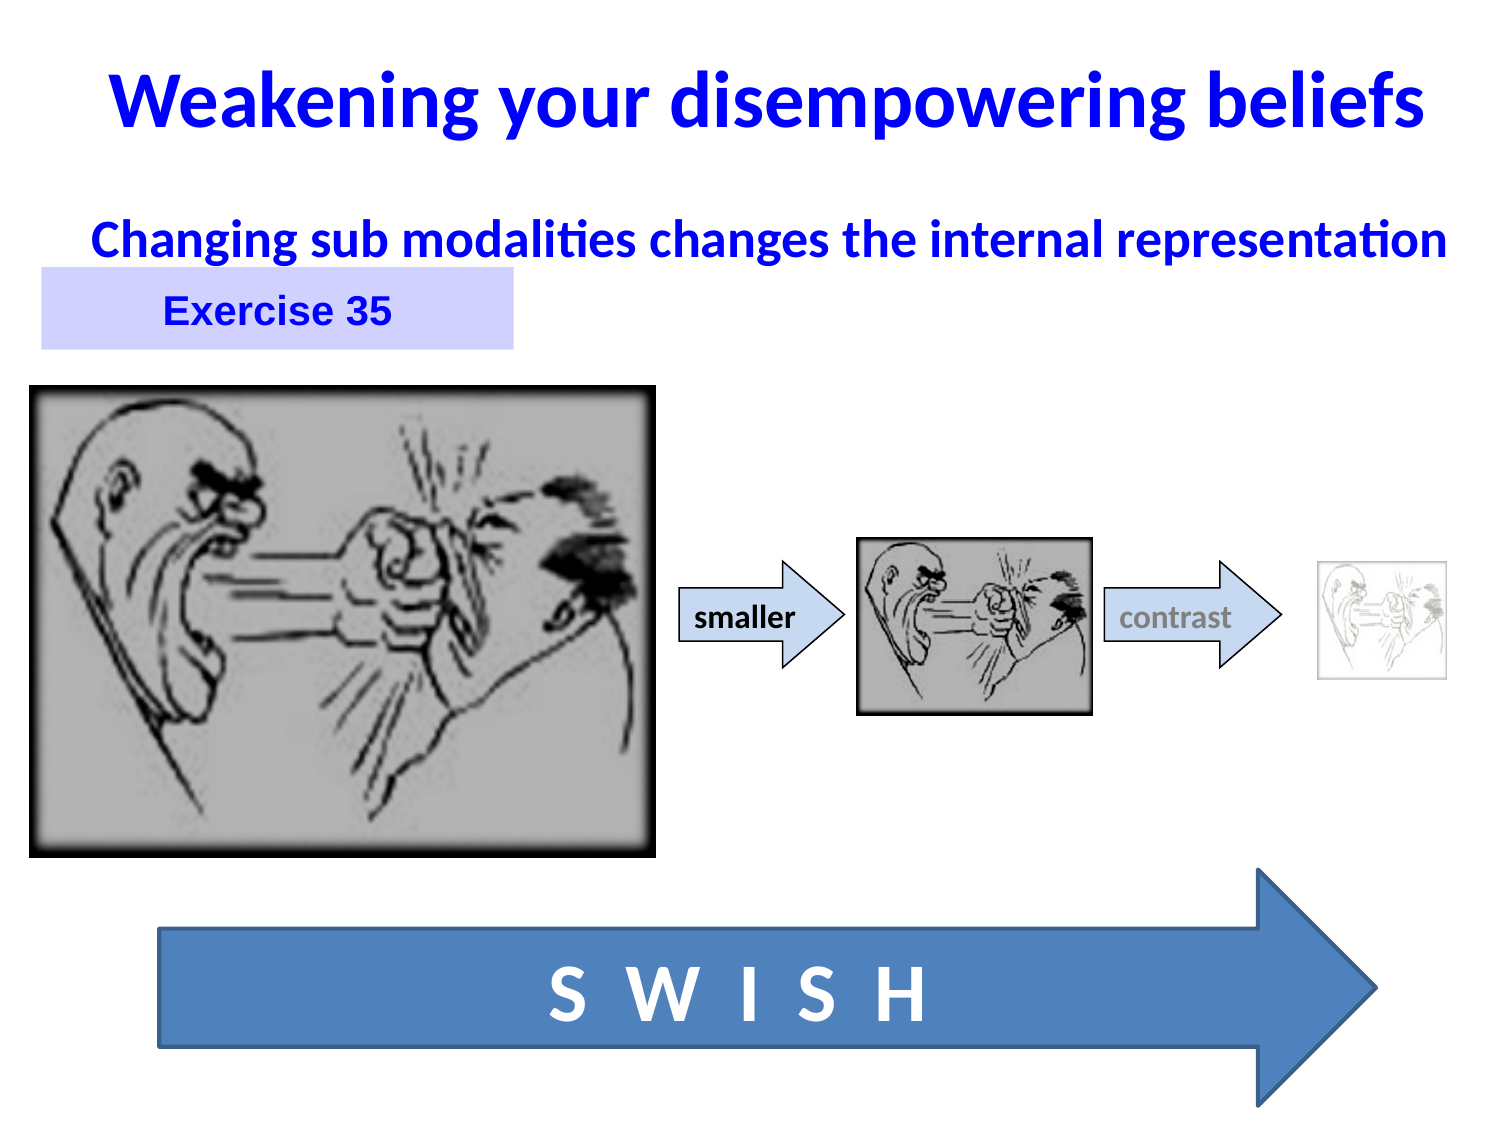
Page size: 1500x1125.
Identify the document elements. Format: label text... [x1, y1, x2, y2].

text_box S W I S H [157, 867, 1379, 1108]
title Weakening your disempowering beliefs [92, 1, 1443, 189]
picture [1316, 561, 1448, 680]
picture [855, 537, 1093, 717]
picture [29, 385, 656, 859]
list Changing sub modalities changes the internal representation [76, 196, 1471, 279]
text_box smaller [679, 561, 845, 668]
text_box Exercise 35 [41, 267, 514, 350]
text_box contrast [1104, 561, 1282, 668]
